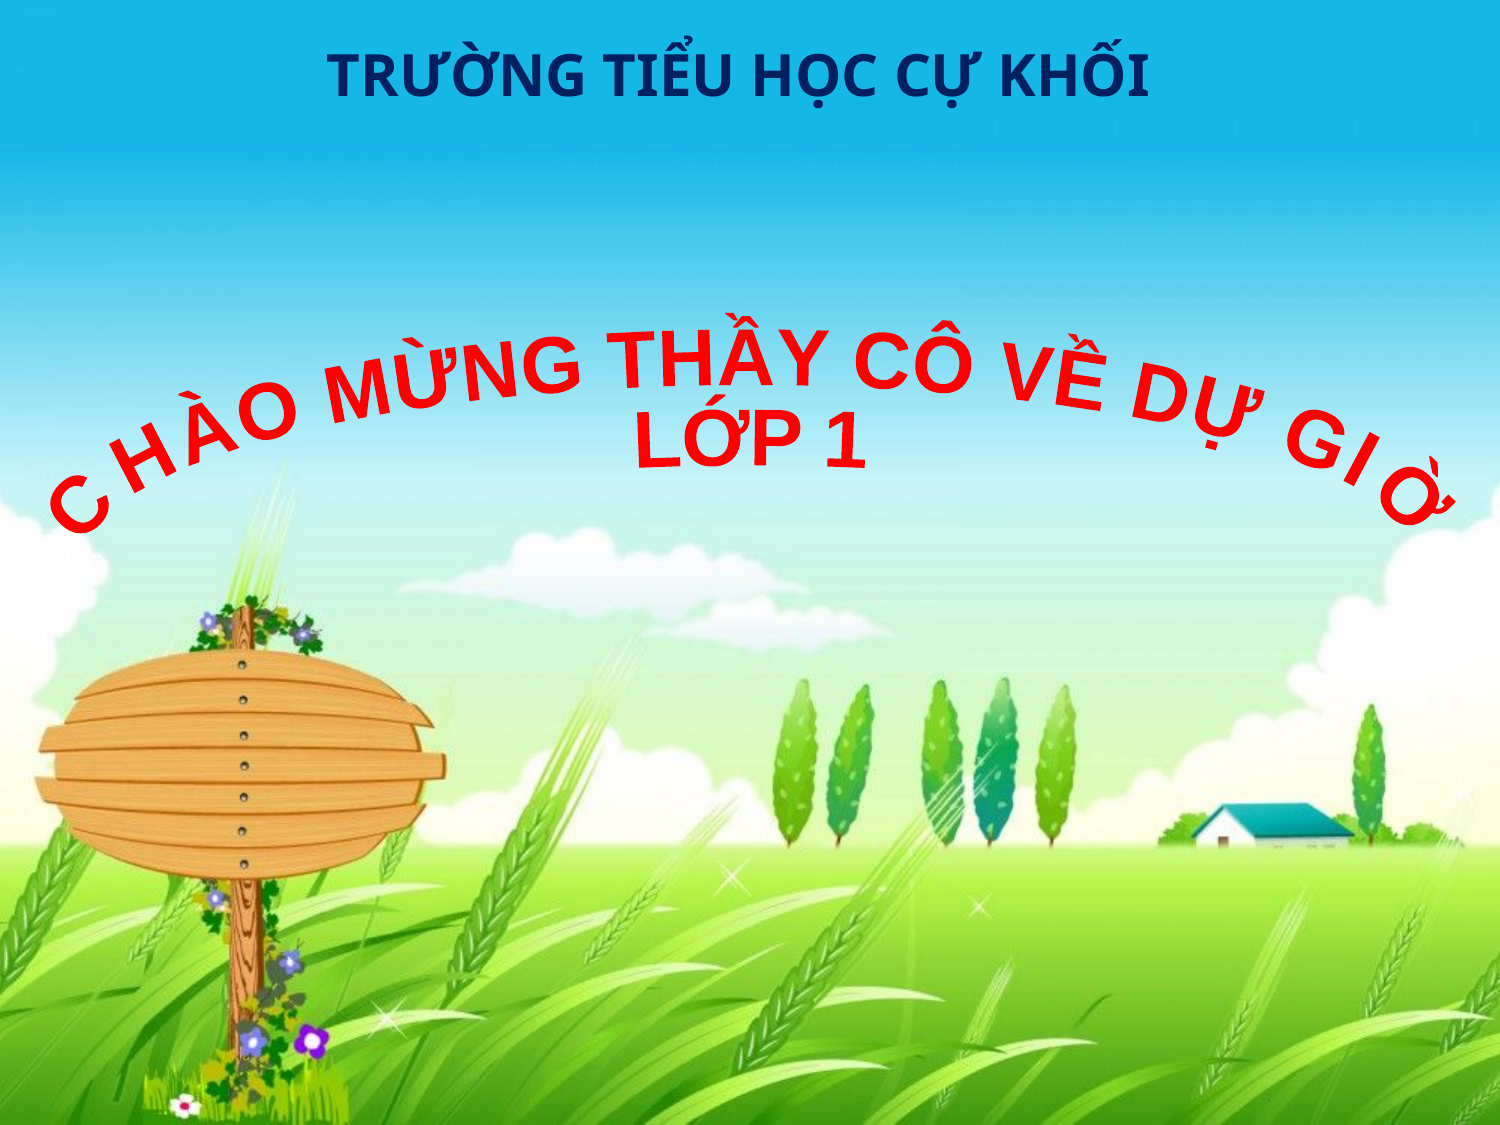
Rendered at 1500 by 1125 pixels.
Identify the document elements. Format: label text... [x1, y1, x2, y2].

picture [0, 0, 1500, 1125]
text_box TRƯỜNG TIỂU HỌC CỰ KHỐI [312, 31, 1206, 116]
